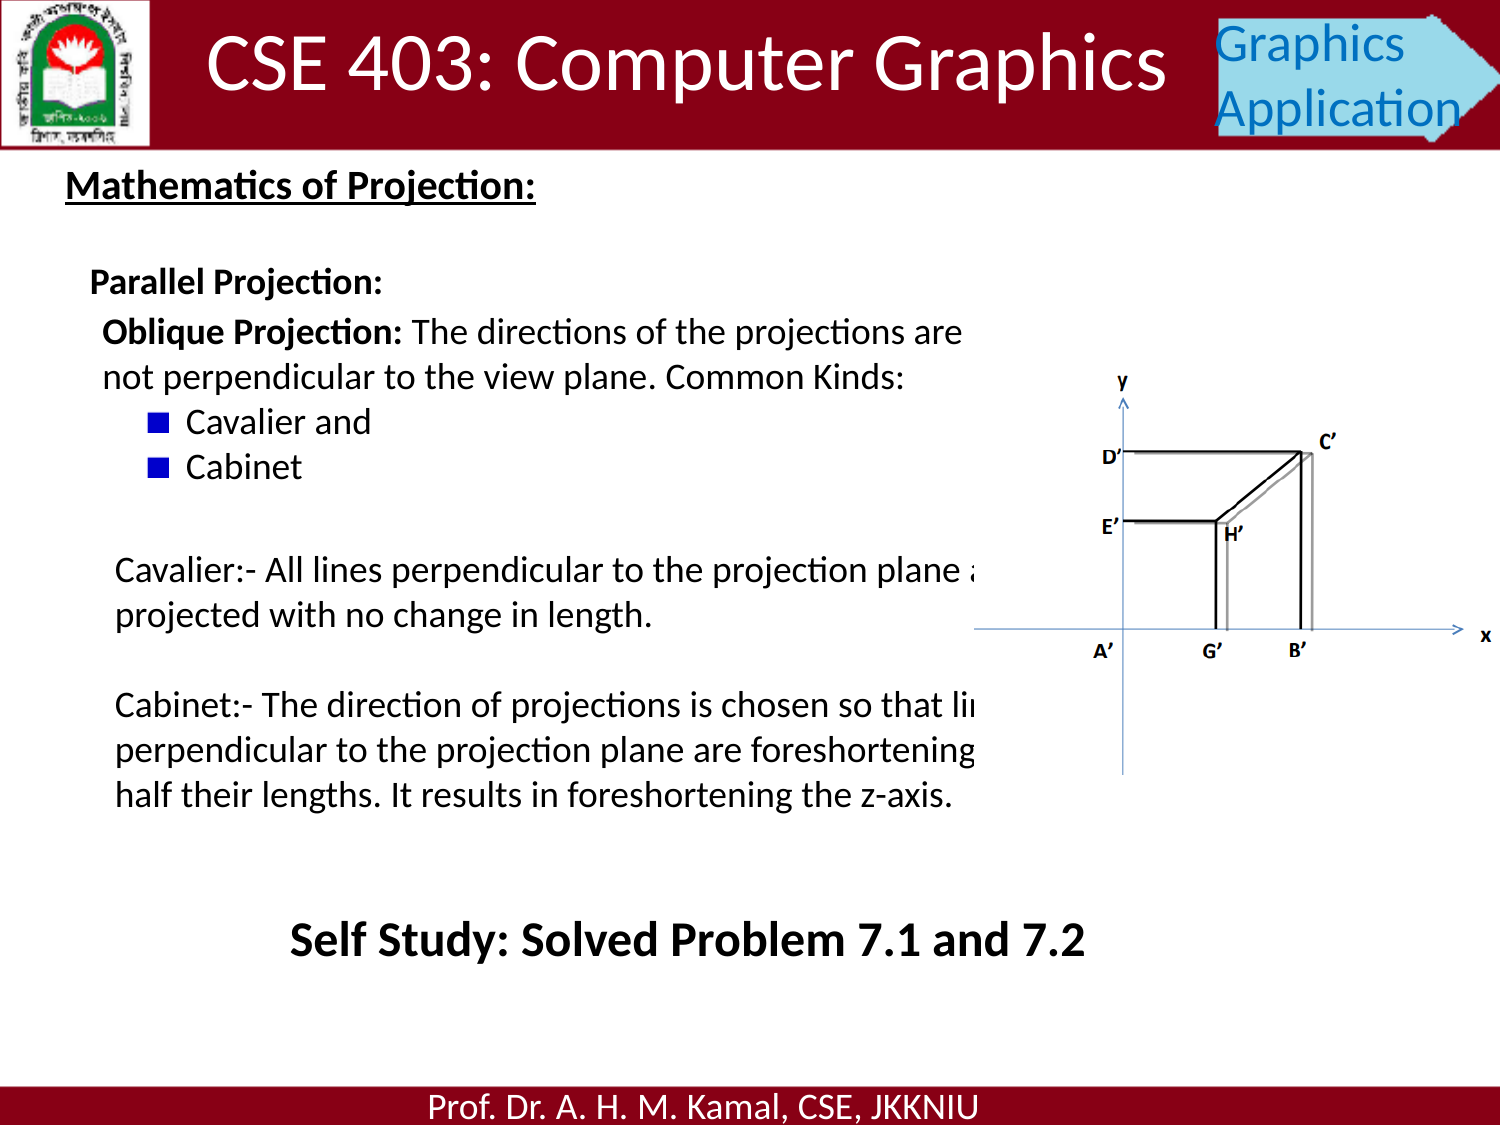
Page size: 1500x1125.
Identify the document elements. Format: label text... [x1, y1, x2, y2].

text_box Cavalier:- All lines perpendicular to the projection plane are projected with no change in length. Cabinet:- The direction of projections is chosen so that lines perpendicular to the projection plane are foreshortening by half their lengths. It results in foreshortening the z-axis. [99, 537, 1100, 822]
text_box CSE 403: Computer Graphics [162, 0, 1199, 115]
text_box Prof. Dr. A. H. M. Kamal, CSE, JKKNIU [412, 1074, 1000, 1125]
text_box Parallel Projection: [74, 249, 763, 310]
text_box Self Study: Solved Problem 7.1 and 7.2 [274, 899, 1113, 974]
text_box Graphics Application [1199, 0, 1500, 145]
text_box Mathematics of Projection: [50, 149, 775, 215]
picture [0, 0, 1500, 1125]
text_box Oblique Projection: The directions of the projections are not perpendicular to the view plane. Common Kinds: Cavalier and Cabinet [87, 299, 1025, 495]
